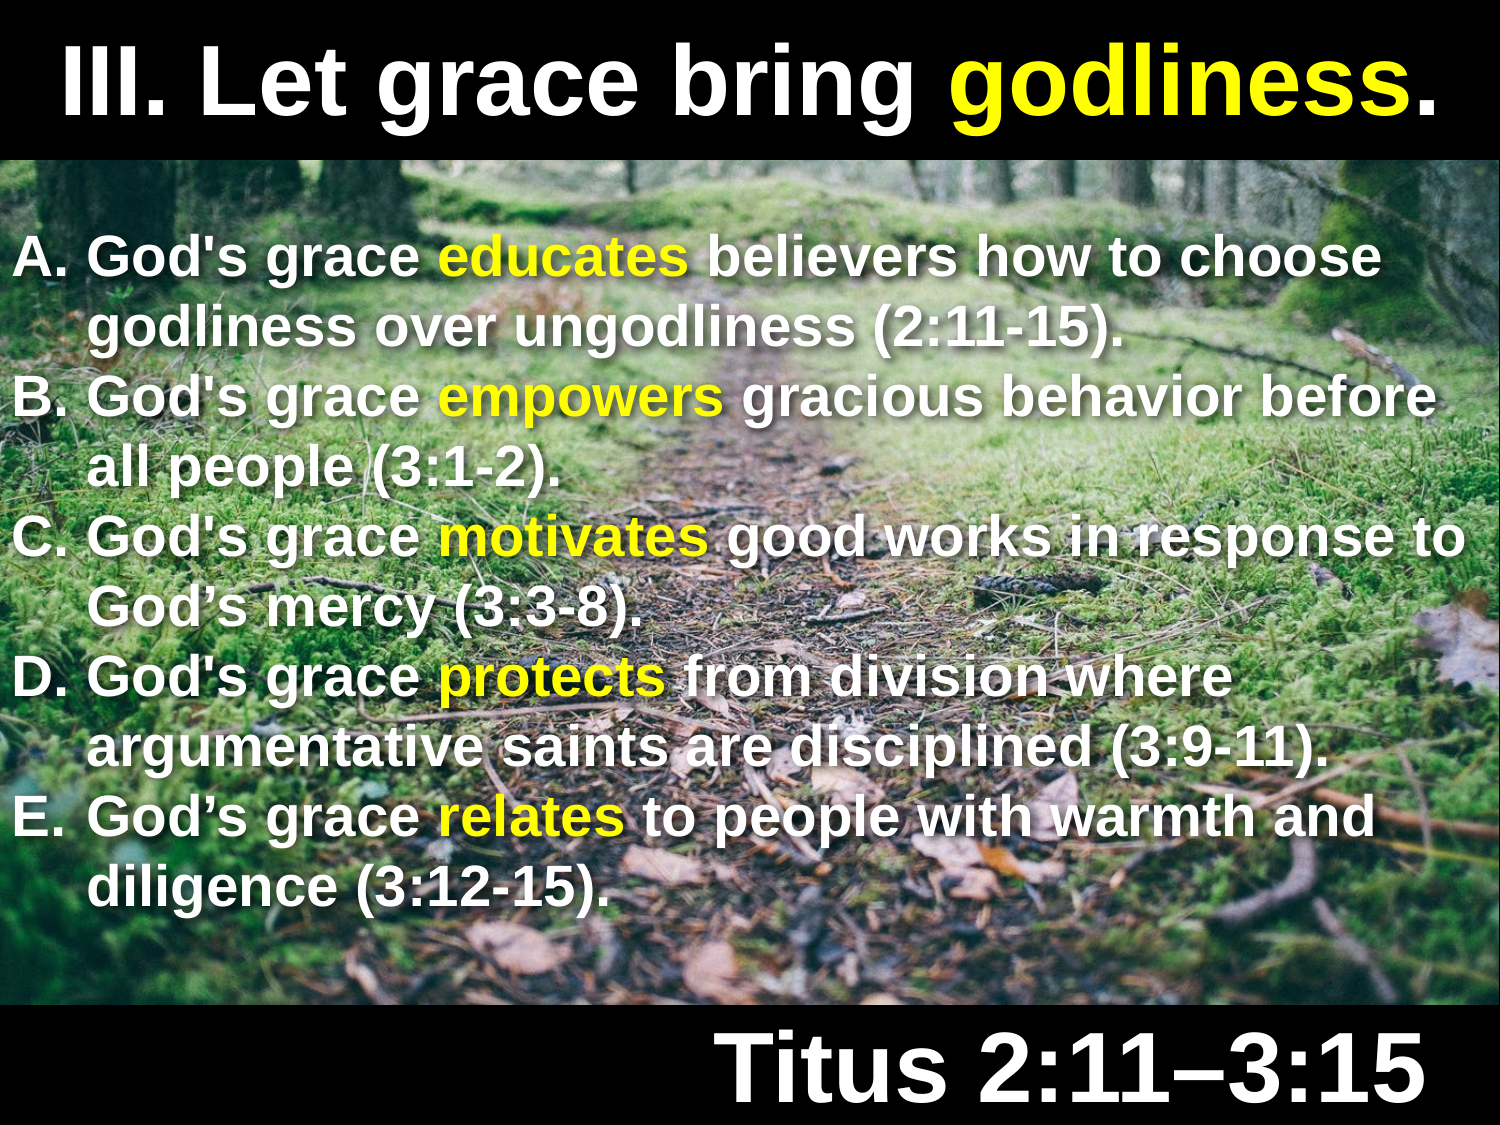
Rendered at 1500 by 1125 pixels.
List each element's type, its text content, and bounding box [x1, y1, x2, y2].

title III. Let grace bring godliness. [0, 8, 1500, 163]
text_box Titus 2:11–3:15 [0, 1014, 1443, 1121]
picture [0, 160, 1499, 1005]
